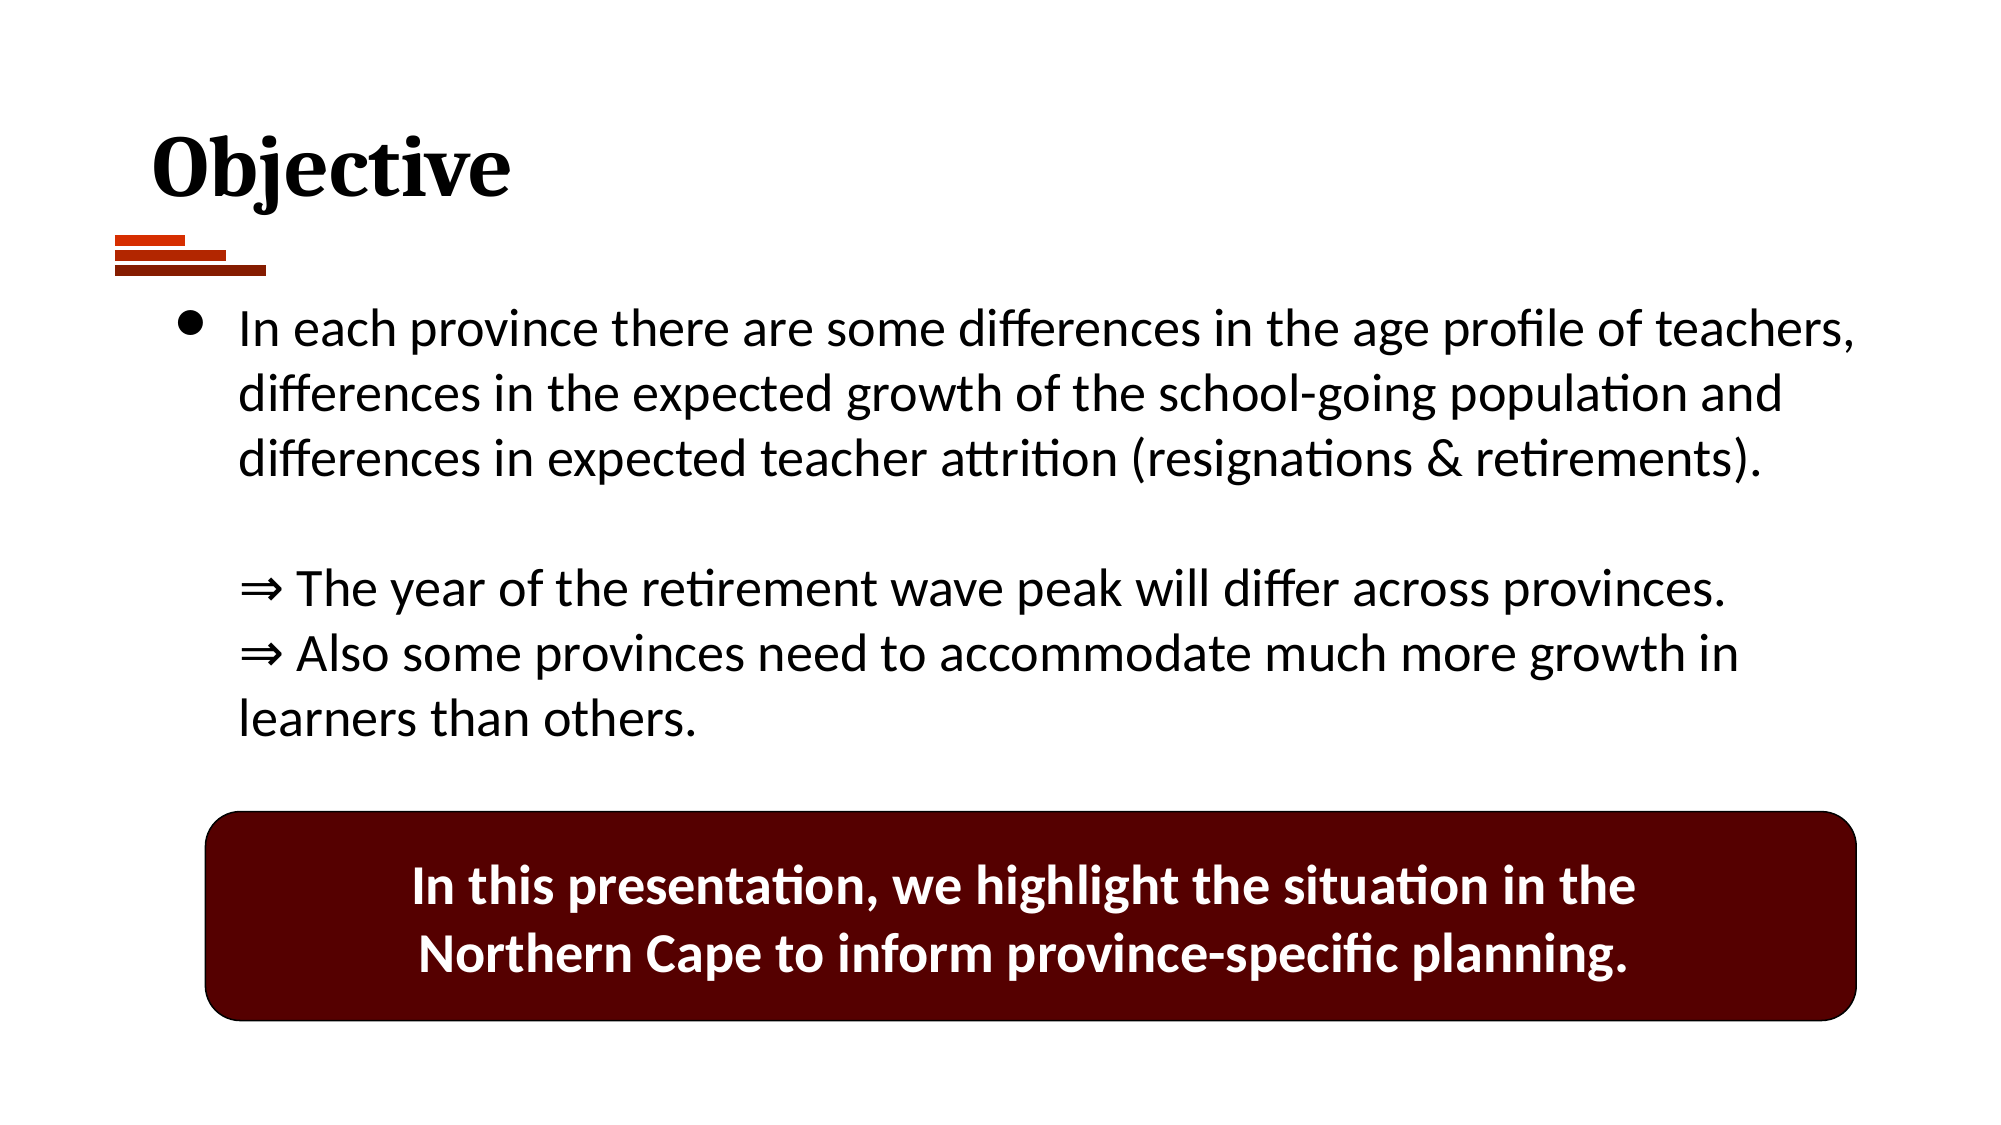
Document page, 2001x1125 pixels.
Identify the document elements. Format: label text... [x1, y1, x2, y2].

text_box In each province there are some differences in the age profile of teachers, differences in the expected growth of the school-going population and differences in expected teacher attrition (resignations & retirements). ⇒ The year of the retirement wave peak will differ across provinces. ⇒ Also some provinces need to accommodate much more growth in learners than others. [148, 277, 1913, 892]
title Objective [137, 59, 1863, 278]
text_box In this presentation, we highlight the situation in the Northern Cape to inform province-specific planning. [205, 811, 1857, 1021]
